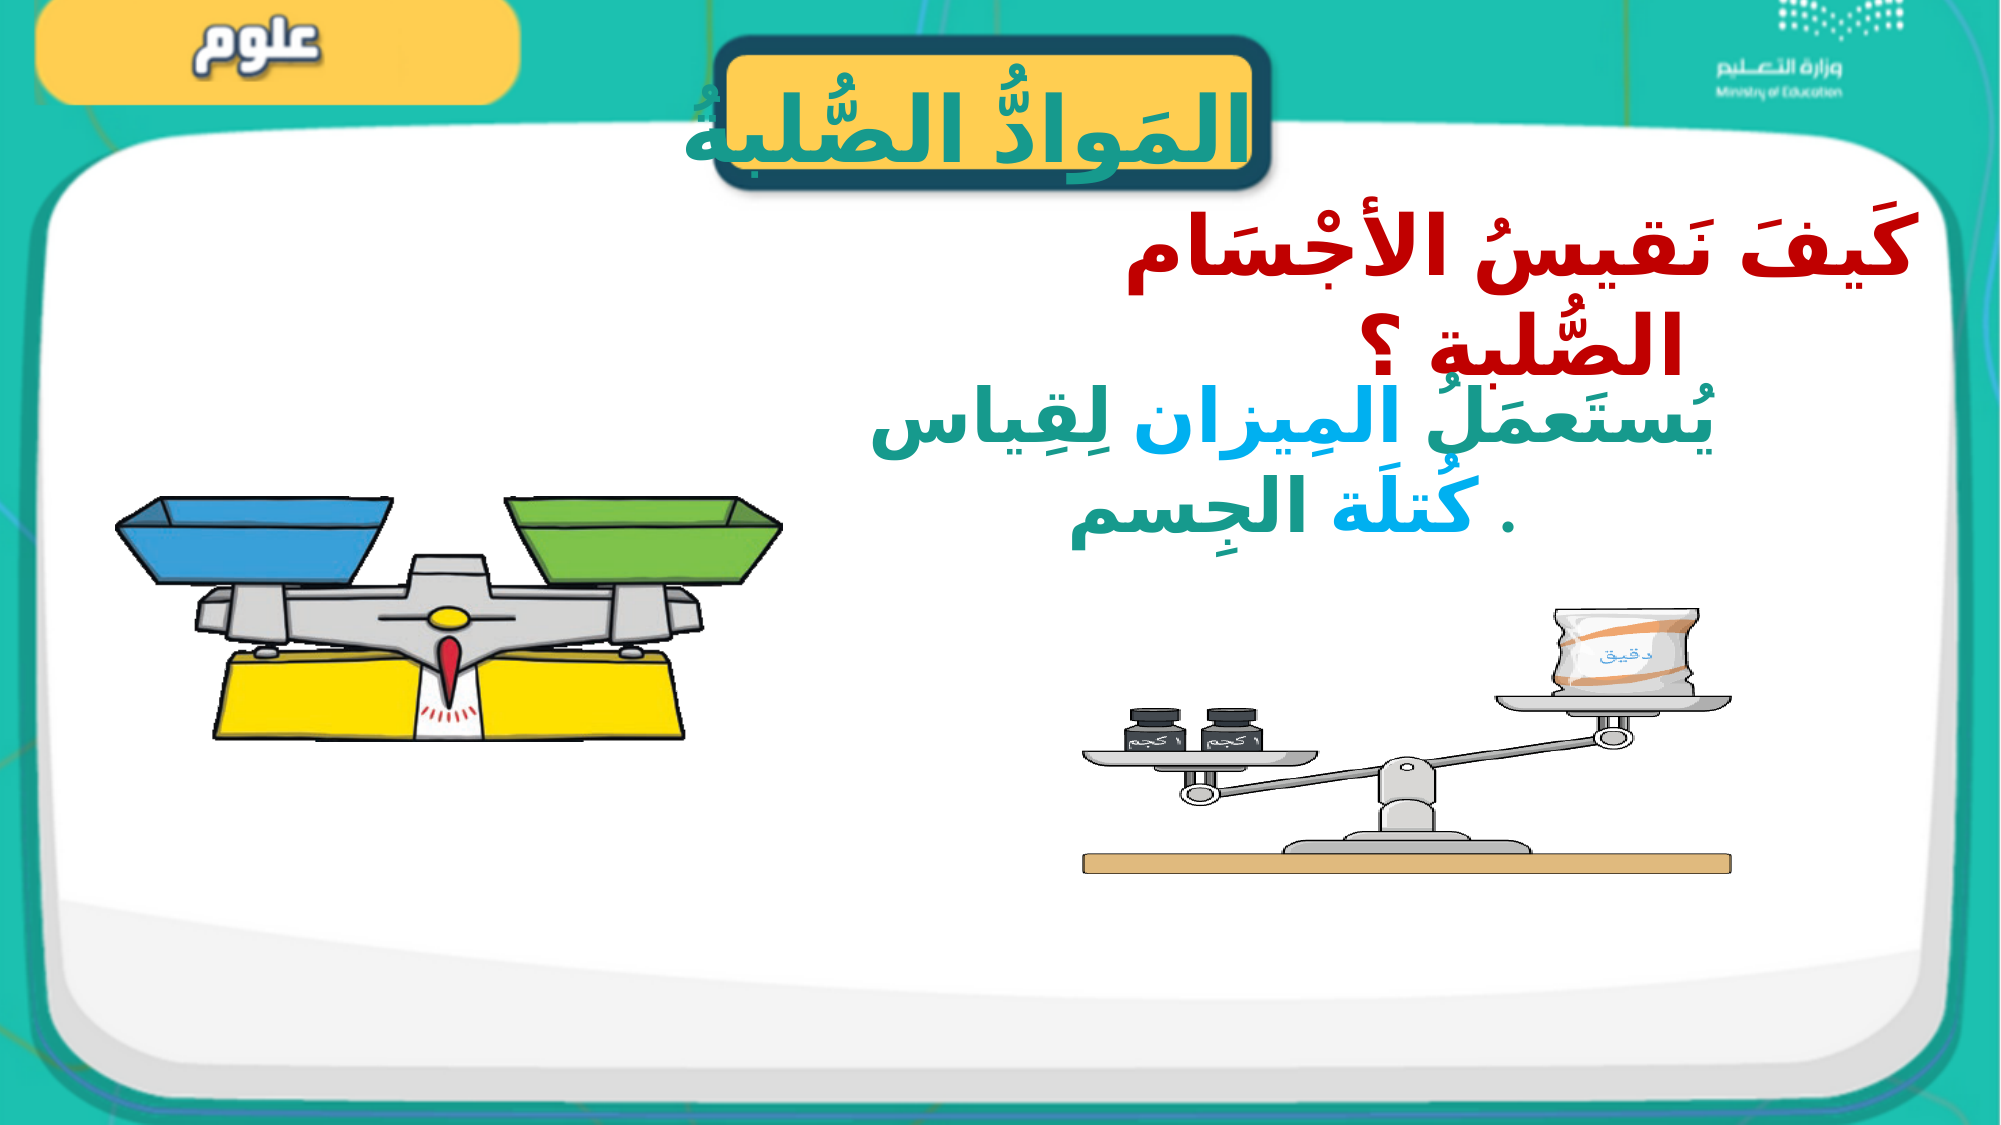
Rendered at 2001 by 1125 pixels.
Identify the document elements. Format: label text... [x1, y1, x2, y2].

text_box كَيفَ نَقيسُ الأجْسَام الصُّلبة ؟ [929, 231, 2000, 354]
text_box يُستَعمَلُ المِيزان لِقِياس كُتلَة الجِسم . [817, 352, 1768, 502]
picture [0, 0, 2001, 1125]
text_box المَوادُّ الصُّلبةُ [448, 62, 1488, 190]
